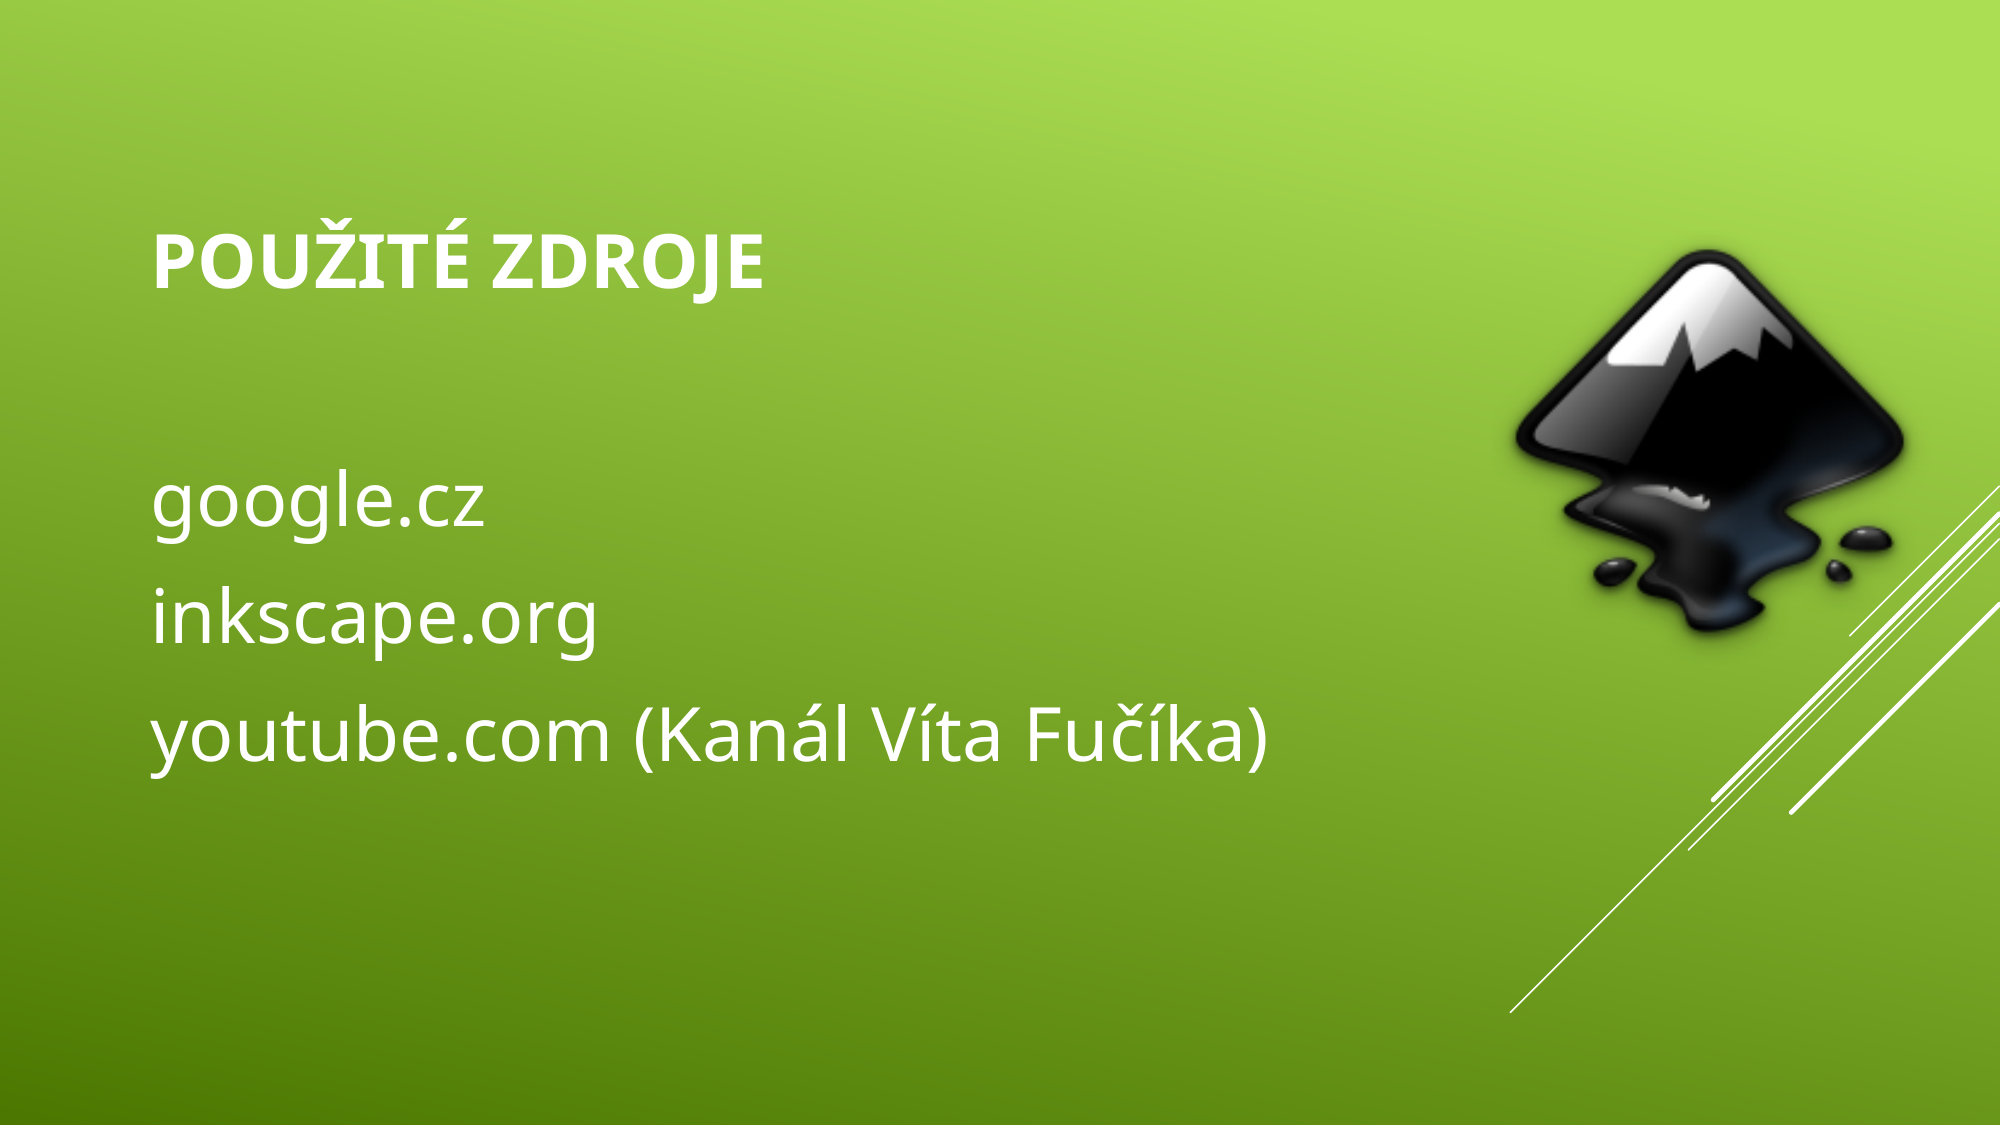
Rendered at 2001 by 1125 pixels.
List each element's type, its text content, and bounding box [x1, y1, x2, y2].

title Použité zdroje [135, 134, 1536, 381]
picture [1477, 214, 1943, 679]
list google.cz inkscape.org youtube.com (Kanál Víta Fučíka) [135, 381, 1515, 846]
